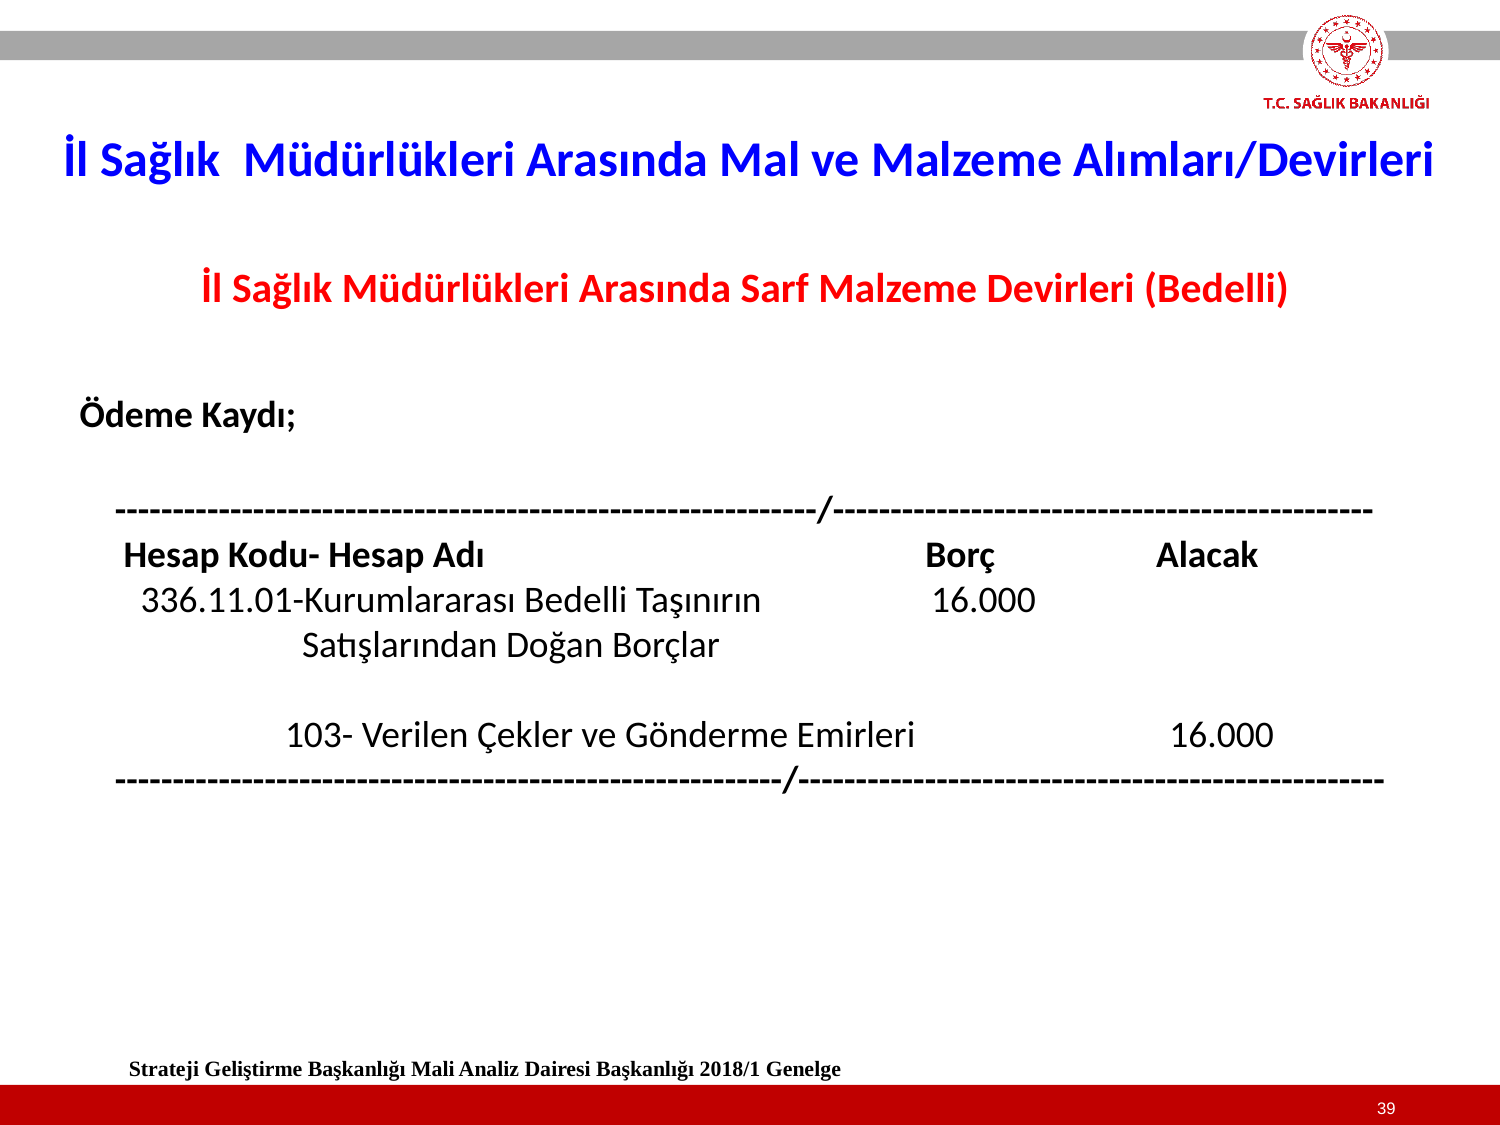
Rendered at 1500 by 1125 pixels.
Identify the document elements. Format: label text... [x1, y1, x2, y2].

text_box Ödeme Kaydı; [64, 382, 1500, 443]
text_box İl Sağlık Müdürlükleri Arasında Mal ve Malzeme Alımları/Devirleri [0, 125, 1500, 188]
picture [1257, 12, 1435, 111]
text_box İl Sağlık Müdürlükleri Arasında Sarf Malzeme Devirleri (Bedelli) [0, 253, 1500, 319]
text_box -------------------------------------------------------------/----------------------------------------------- Hesap Kodu- Hesap Adı Borç Alacak 336.11.01-Kurumlararası Bedelli Taşınırın 16.000 Satışlarından Doğan Borçlar 103- Verilen Çekler ve Gönderme Emirleri 16.000 ----------------------------------------------------------/--------------------------------------------------- [100, 477, 1400, 852]
text_box Strateji Geliştirme Başkanlığı Mali Analiz Dairesi Başkanlığı 2018/1 Genelge [114, 1046, 1500, 1088]
